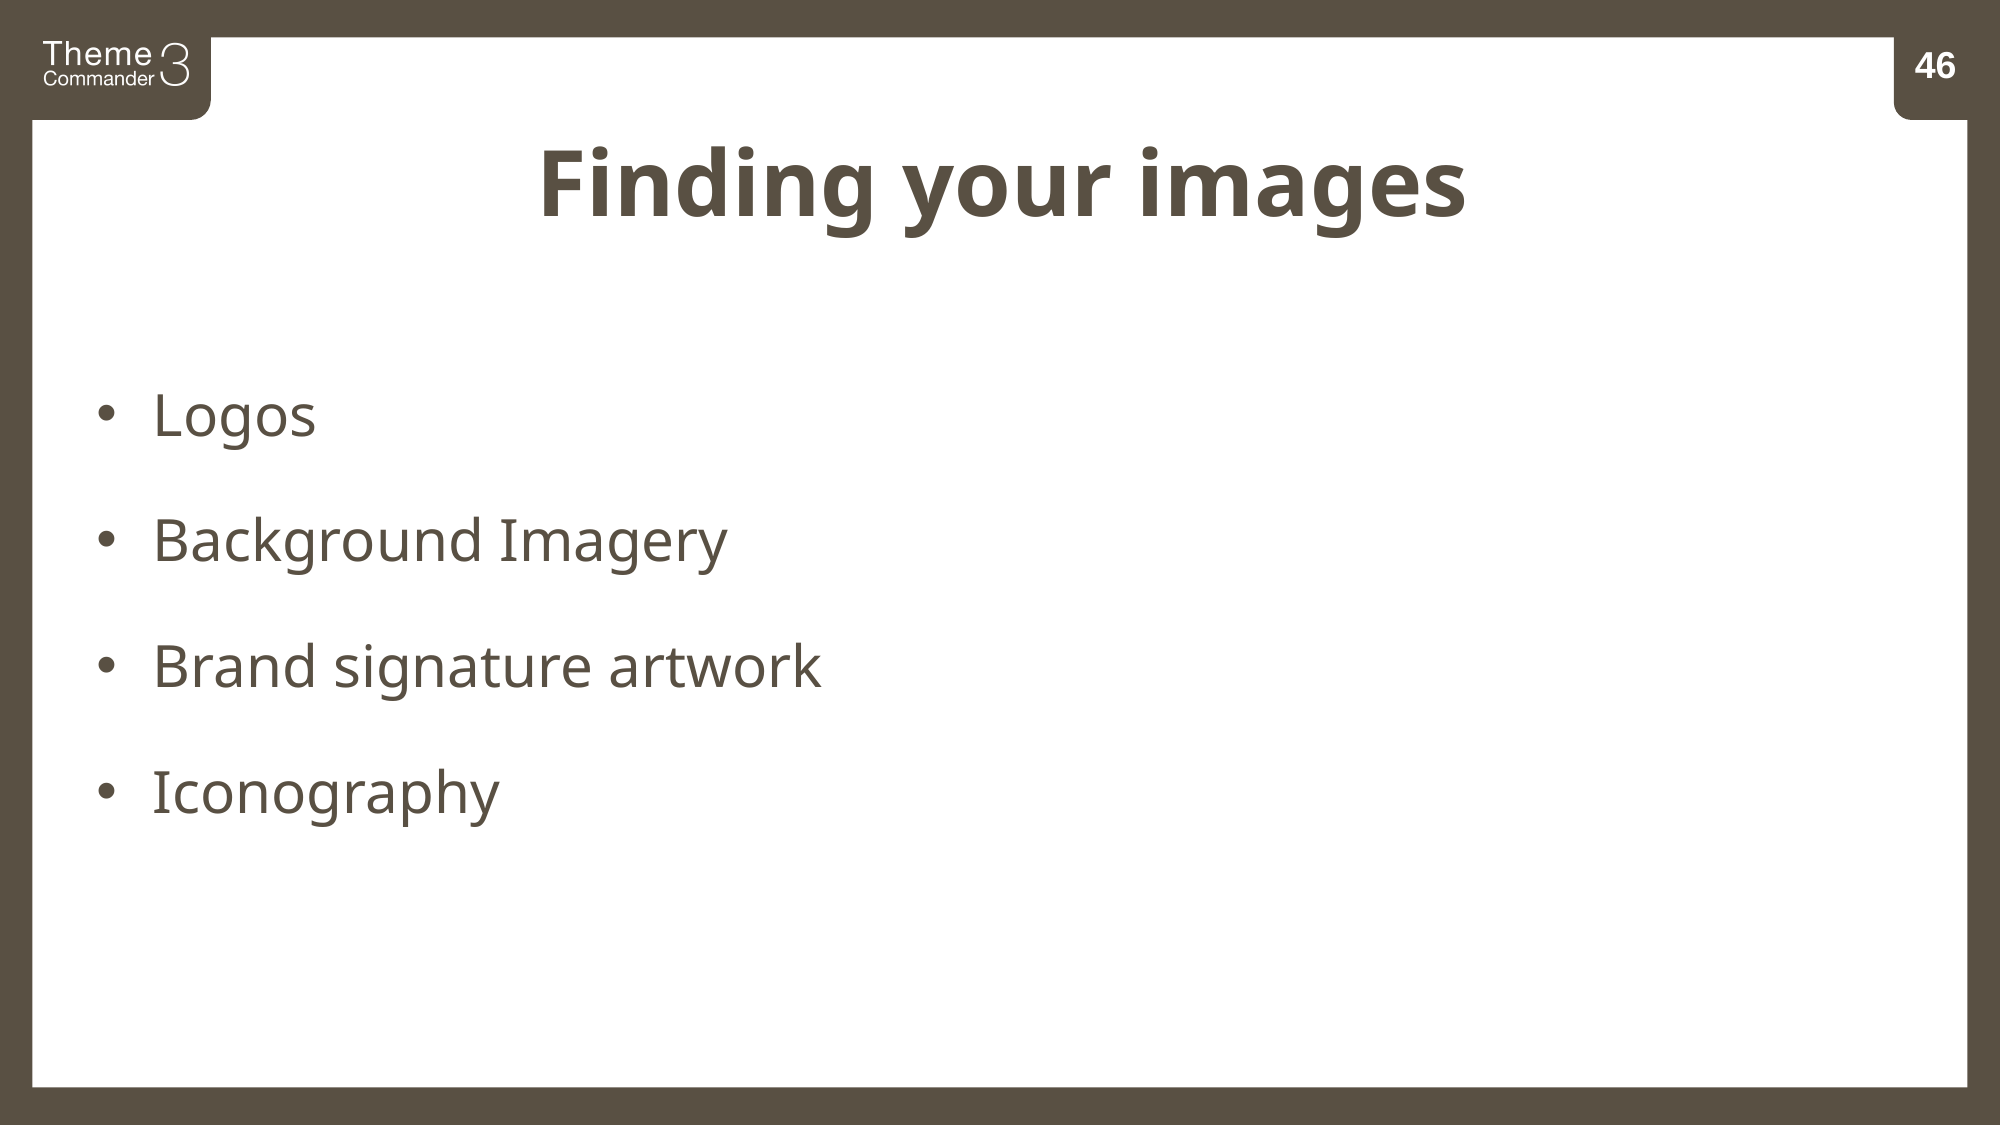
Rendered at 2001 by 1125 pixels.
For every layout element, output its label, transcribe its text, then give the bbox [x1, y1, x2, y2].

text_box Finding your images [33, 137, 1972, 307]
slide_number 47 [1878, 29, 1972, 98]
text_box Logos Background Imagery Brand signature artwork Iconography [81, 335, 1117, 833]
picture [43, 41, 189, 86]
